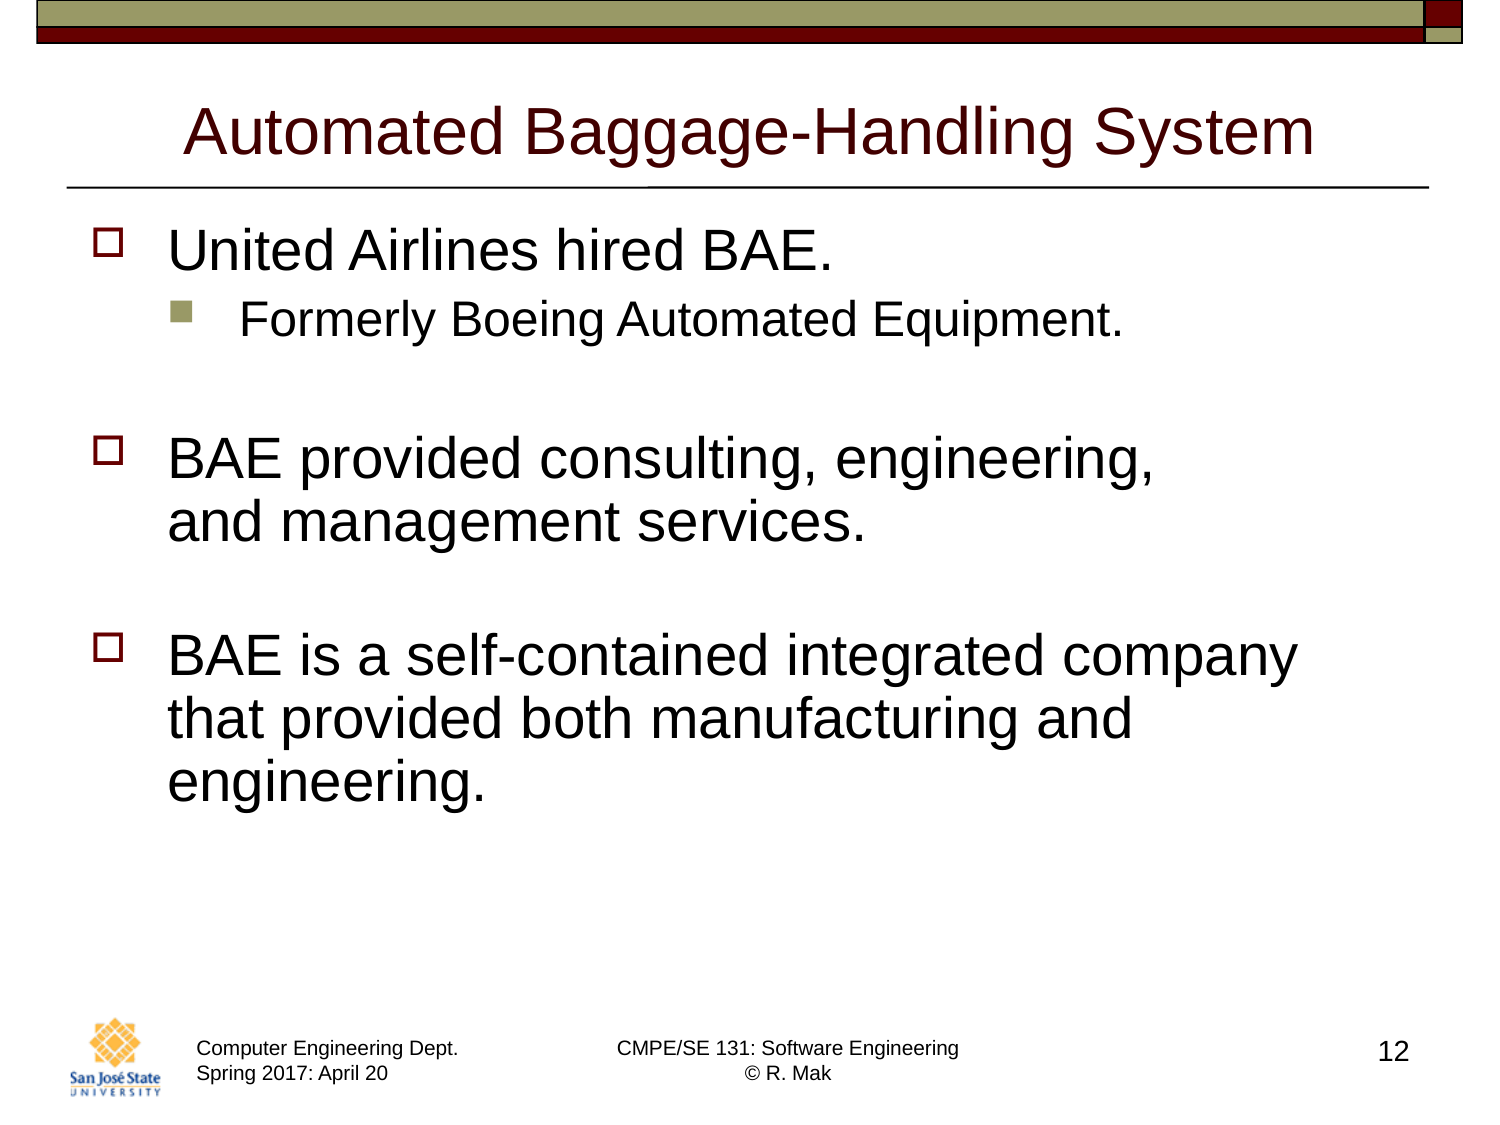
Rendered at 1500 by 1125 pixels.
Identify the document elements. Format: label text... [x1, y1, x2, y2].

title Automated Baggage-Handling System [75, 67, 1425, 175]
slide_number 12 [1112, 1025, 1425, 1100]
list United Airlines hired BAE. Formerly Boeing Automated Equipment. BAE provided consulting, engineering, and management services. BAE is a self-contained integrated company that provided both manufacturing and engineering. [75, 212, 1425, 1006]
picture [60, 1012, 166, 1112]
